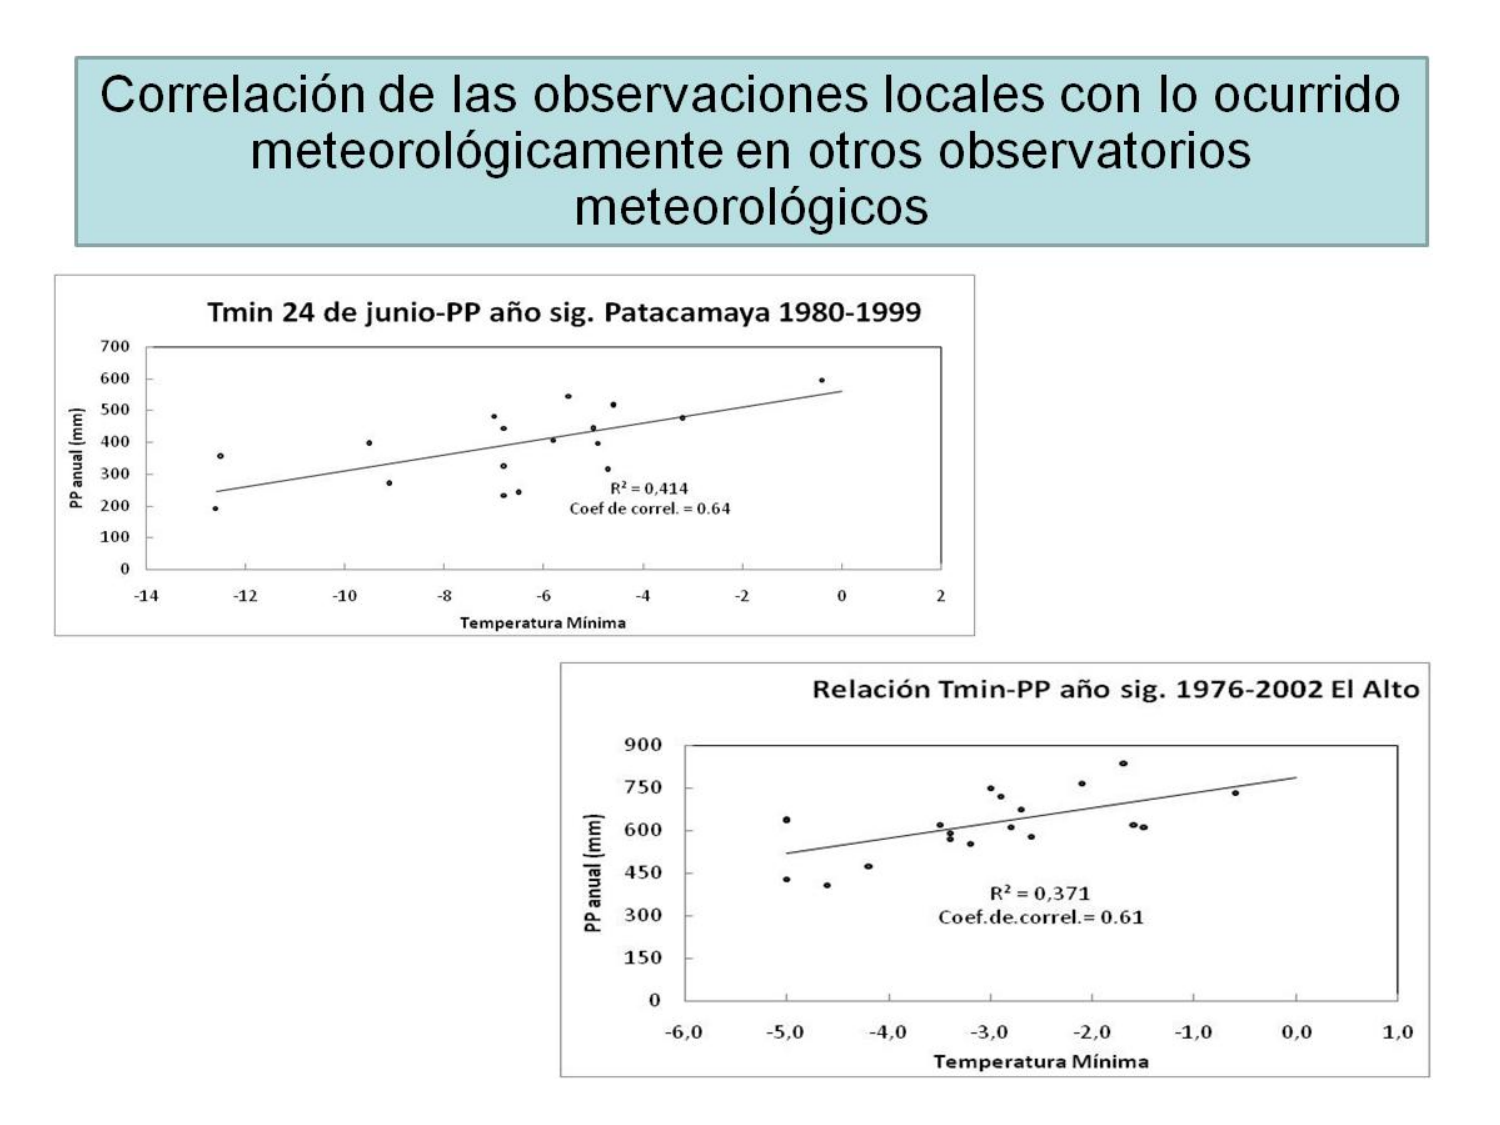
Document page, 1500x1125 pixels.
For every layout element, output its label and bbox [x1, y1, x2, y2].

picture [52, 45, 1448, 1081]
